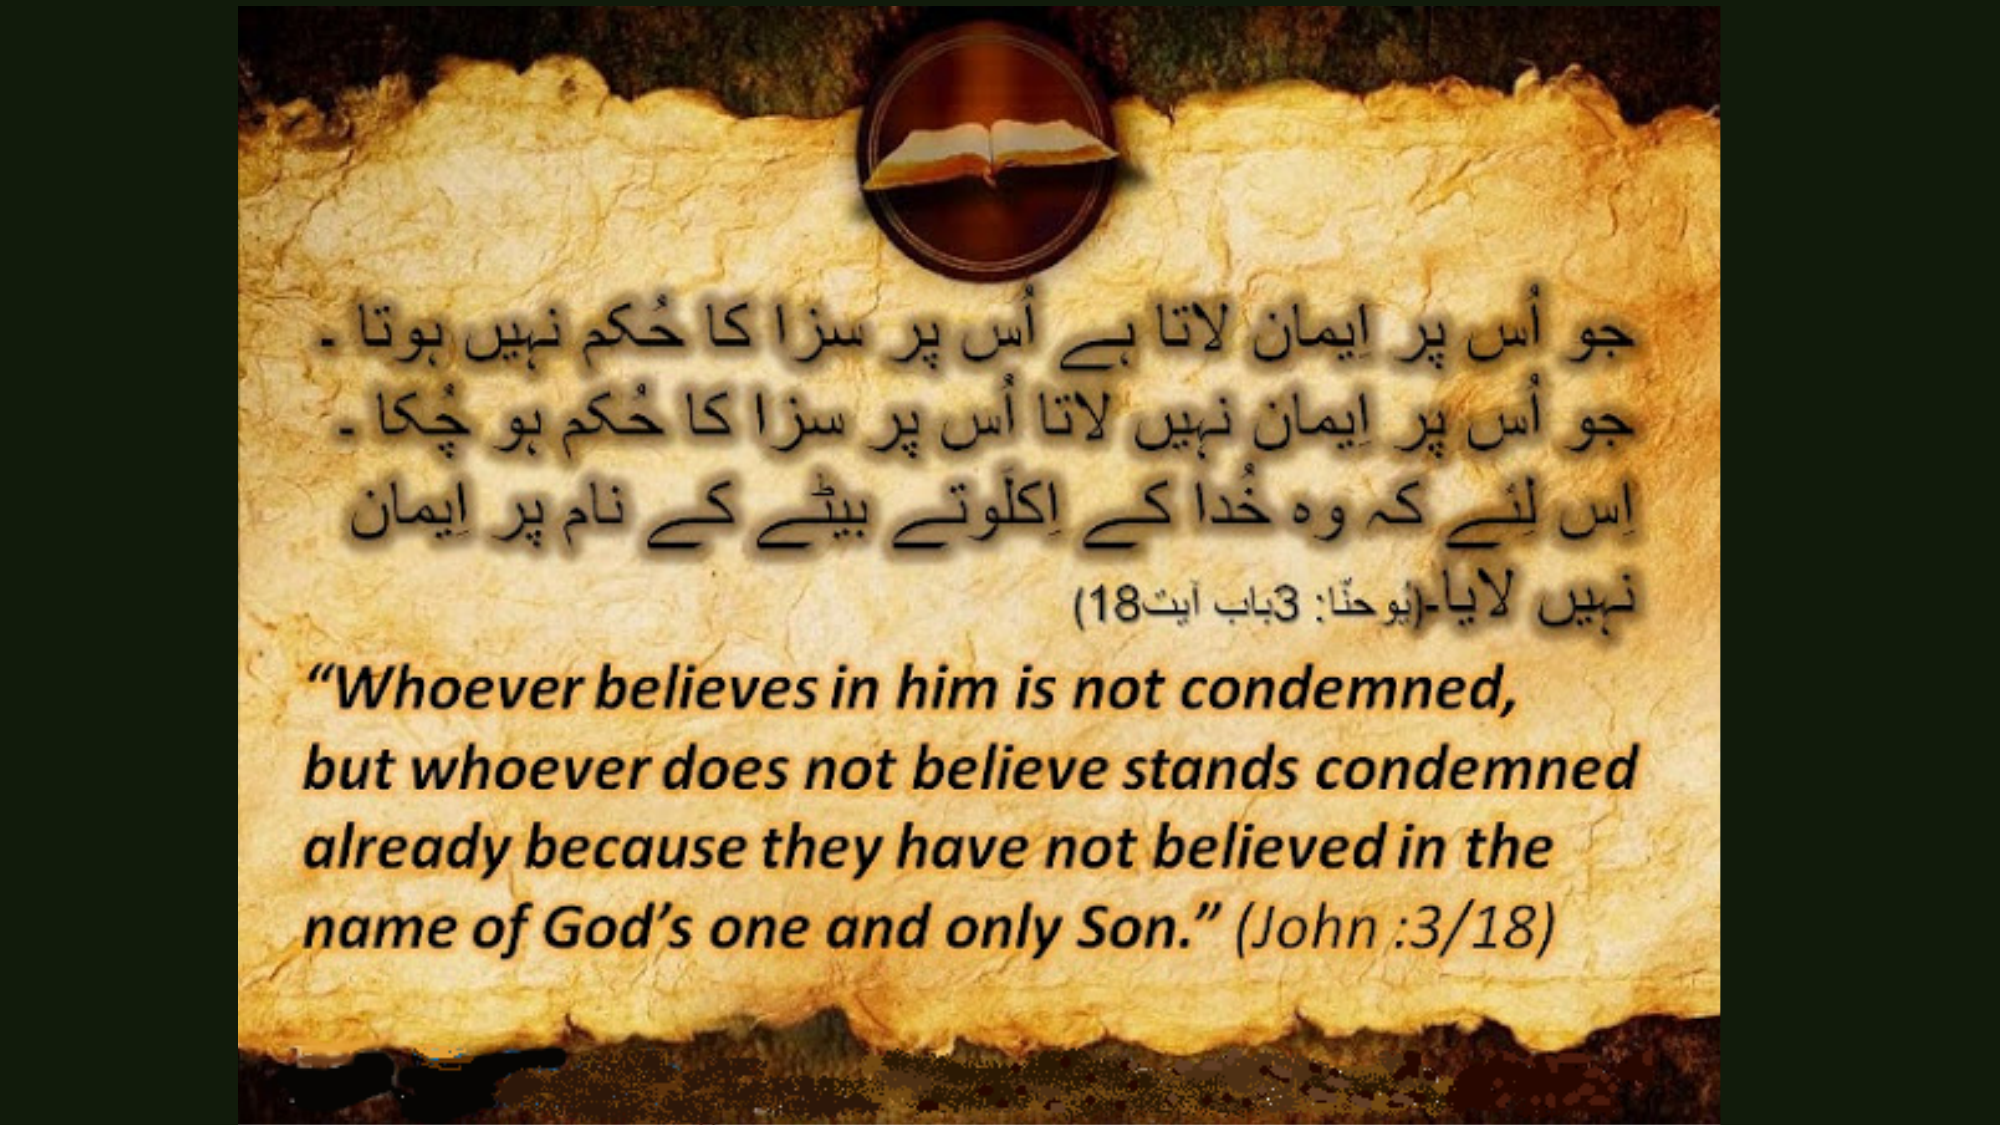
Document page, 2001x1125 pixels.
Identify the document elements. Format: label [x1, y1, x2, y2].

picture [238, 6, 1721, 1125]
